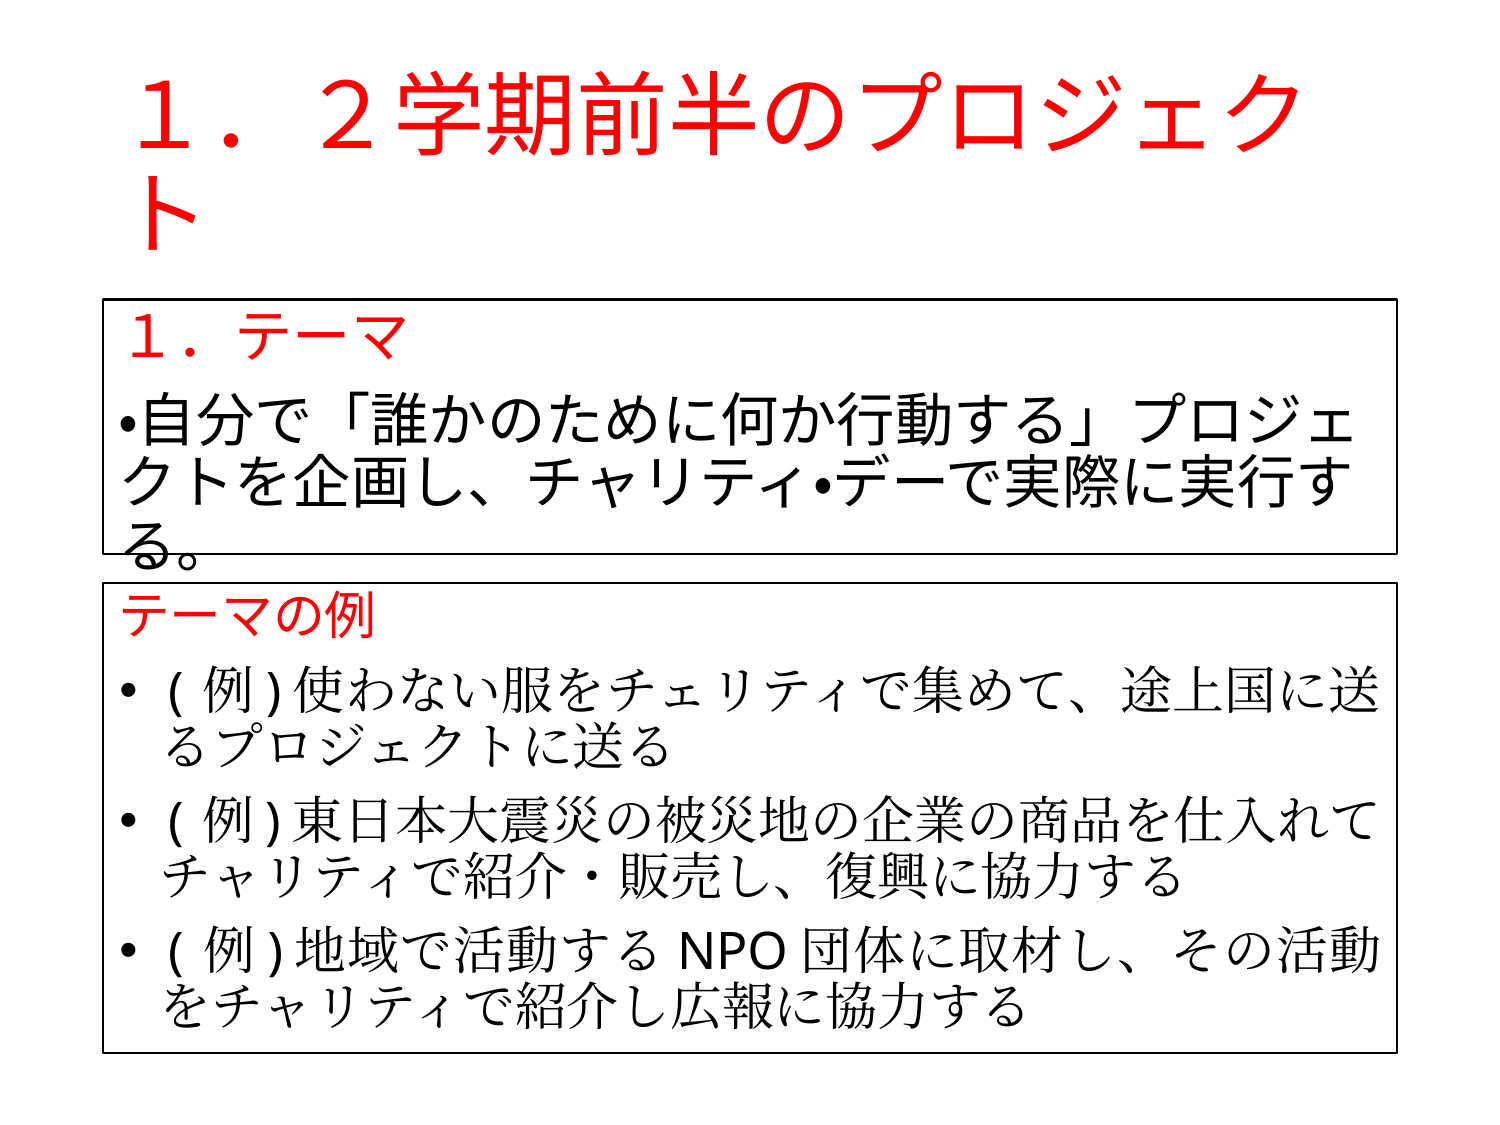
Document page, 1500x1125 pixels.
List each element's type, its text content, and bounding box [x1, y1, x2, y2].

title １．２学期前半のプロジェクト [103, 59, 1397, 278]
list １．テーマ ・自分で「誰かのために何か行動する」プロジェクトを企画し、チャリティ・デーで実際に実行する。 [103, 299, 1397, 554]
text_box テーマの例 (例)使わない服をチェリティで集めて、途上国に送るプロジェクトに送る (例)東日本大震災の被災地の企業の商品を仕入れてチャリティで紹介・販売し、復興に協力する (例)地域で活動するNPO団体に取材し、その活動をチャリティで紹介し広報に協力する [103, 582, 1397, 1054]
